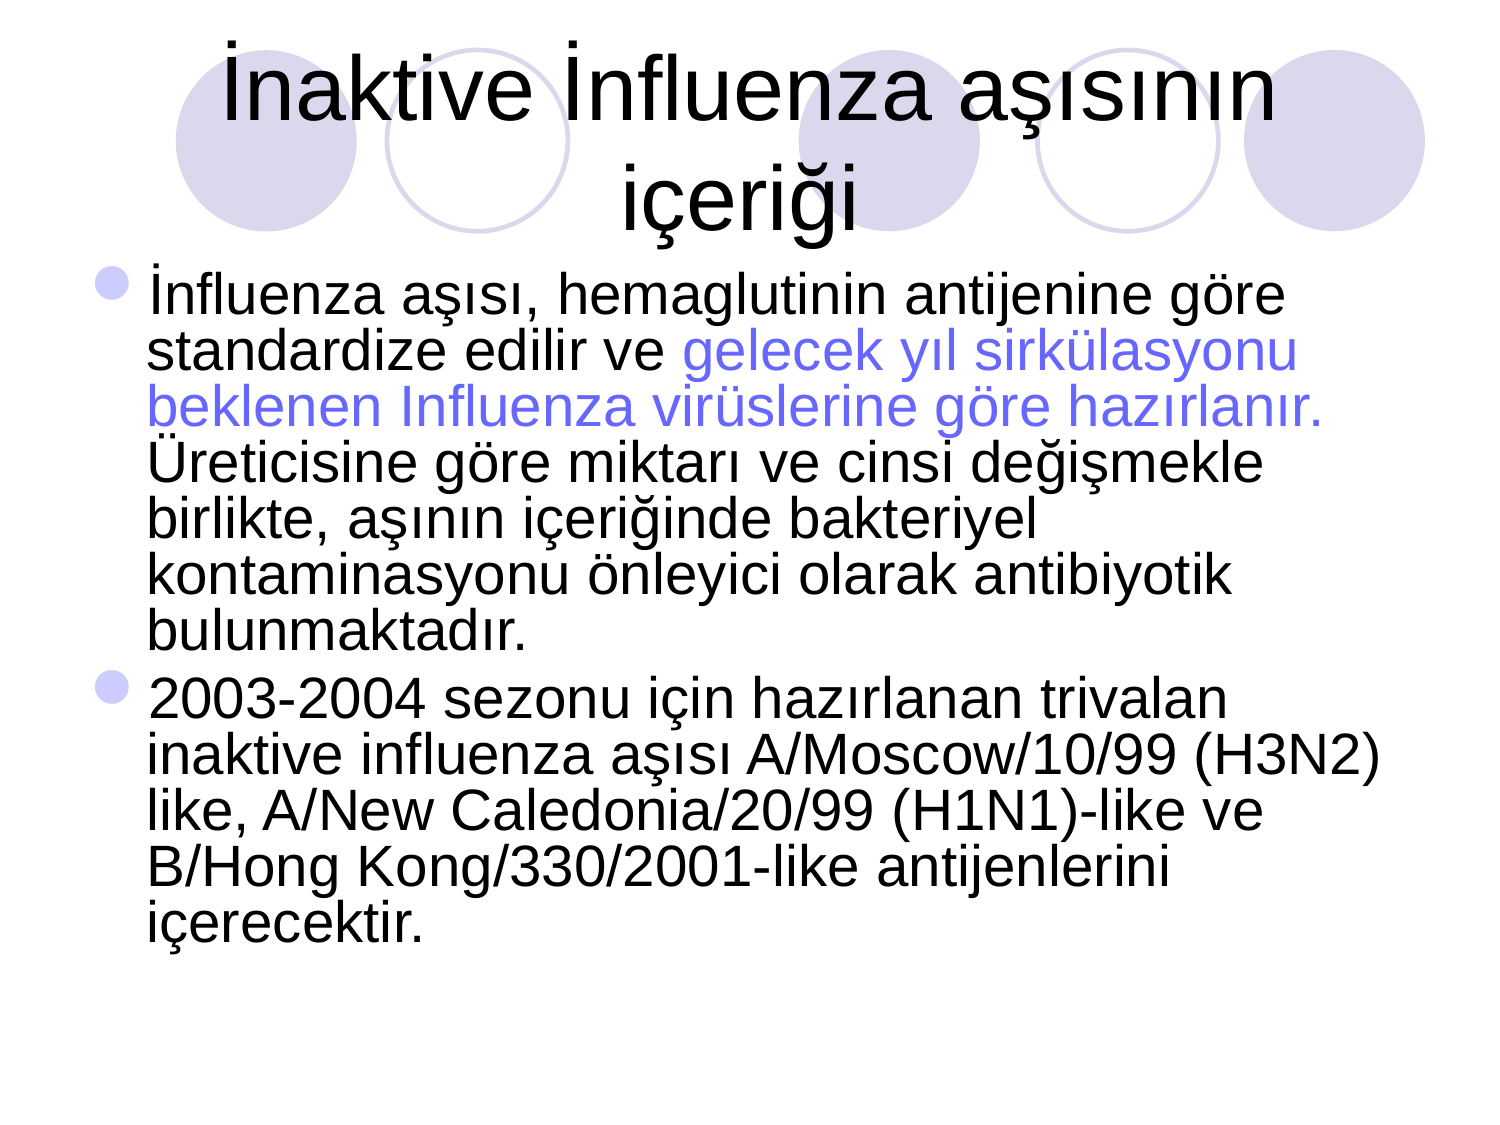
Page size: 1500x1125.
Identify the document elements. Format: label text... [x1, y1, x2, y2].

title İnaktive İnfluenza aşısının içeriği [74, 44, 1426, 233]
list İnfluenza aşısı, hemaglutinin antijenine göre standardize edilir ve gelecek yıl sirkülasyonu beklenen Influenza virüslerine göre hazırlanır. Üreticisine göre miktarı ve cinsi değişmekle birlikte, aşının içeriğinde bakteriyel kontaminasyonu önleyici olarak antibiyotik bulunmaktadır. 2003-2004 sezonu için hazırlanan trivalan inaktive influenza aşısı A/Moscow/10/99 (H3N2)­like, A/New Caledonia/20/99 (H1N1)-like ve B/Hong Kong/330/2001-like antijenlerini içerecektir. [74, 262, 1426, 1006]
